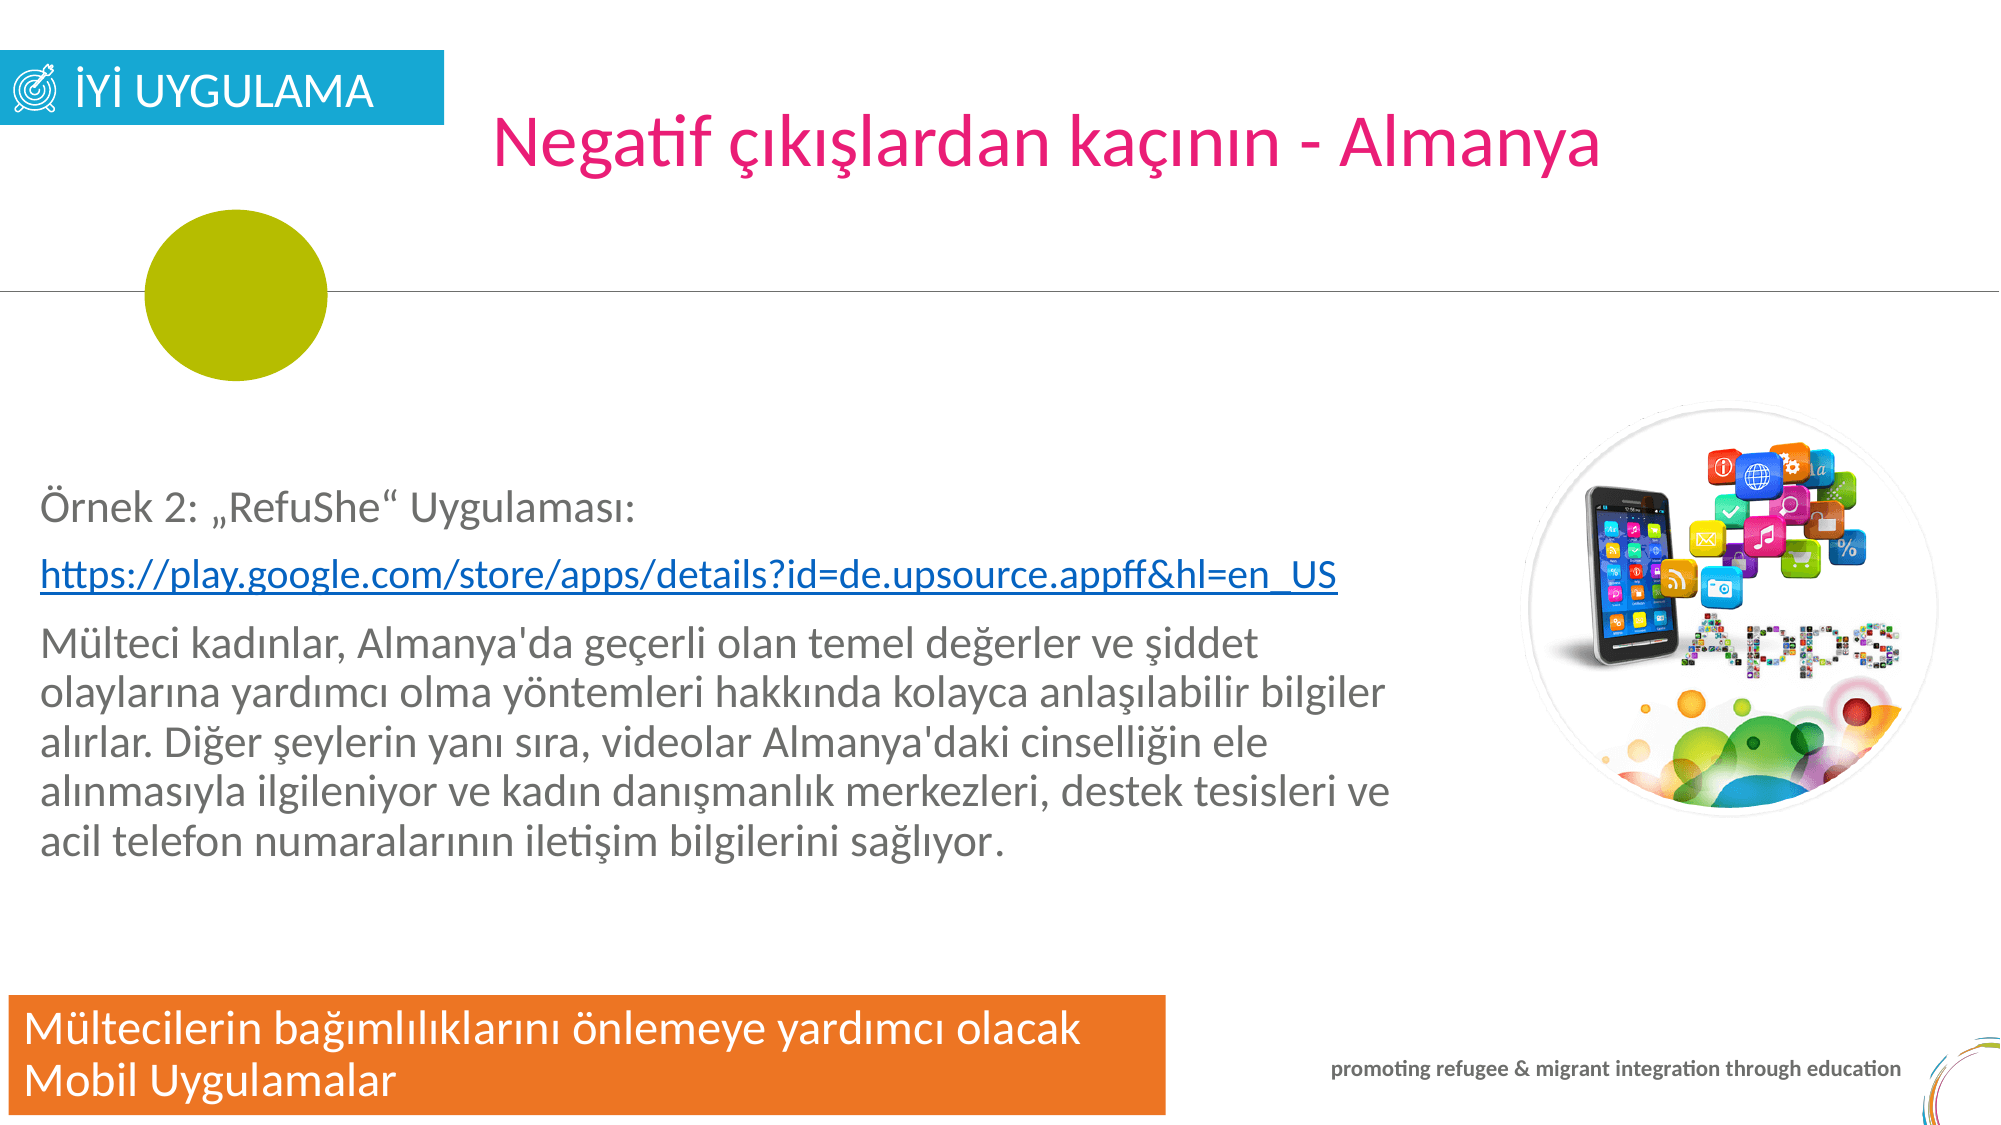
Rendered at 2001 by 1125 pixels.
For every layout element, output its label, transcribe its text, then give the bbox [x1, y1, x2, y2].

list Negatif çıkışlardan kaçının - Almanya [477, 94, 1855, 274]
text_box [14, 64, 56, 112]
text_box Mültecilerin bağımlılıklarını önlemeye yardımcı olacak Mobil Uygulamalar [8, 995, 1166, 1116]
picture [1519, 399, 1939, 818]
text_box İYİ UYGULAMA [0, 50, 445, 125]
picture [1902, 1030, 2000, 1125]
list Örnek 2: „RefuShe“ Uygulaması: https://play.google.com/store/apps/details?id=de.upsource.appff&hl=en_US Mülteci kadınlar, Almanya'da geçerli olan temel değerler ve şiddet olaylarına yardımcı olma yöntemleri hakkında kolayca anlaşılabilir bilgiler alırlar. Diğer şeylerin yanı sıra, videolar Almanya'daki cinselliğin ele alınmasıyla ilgileniyor ve kadın danışmanlık merkezleri, destek tesisleri ve acil telefon numaralarının iletişim bilgilerini sağlıyor. [24, 399, 1450, 996]
